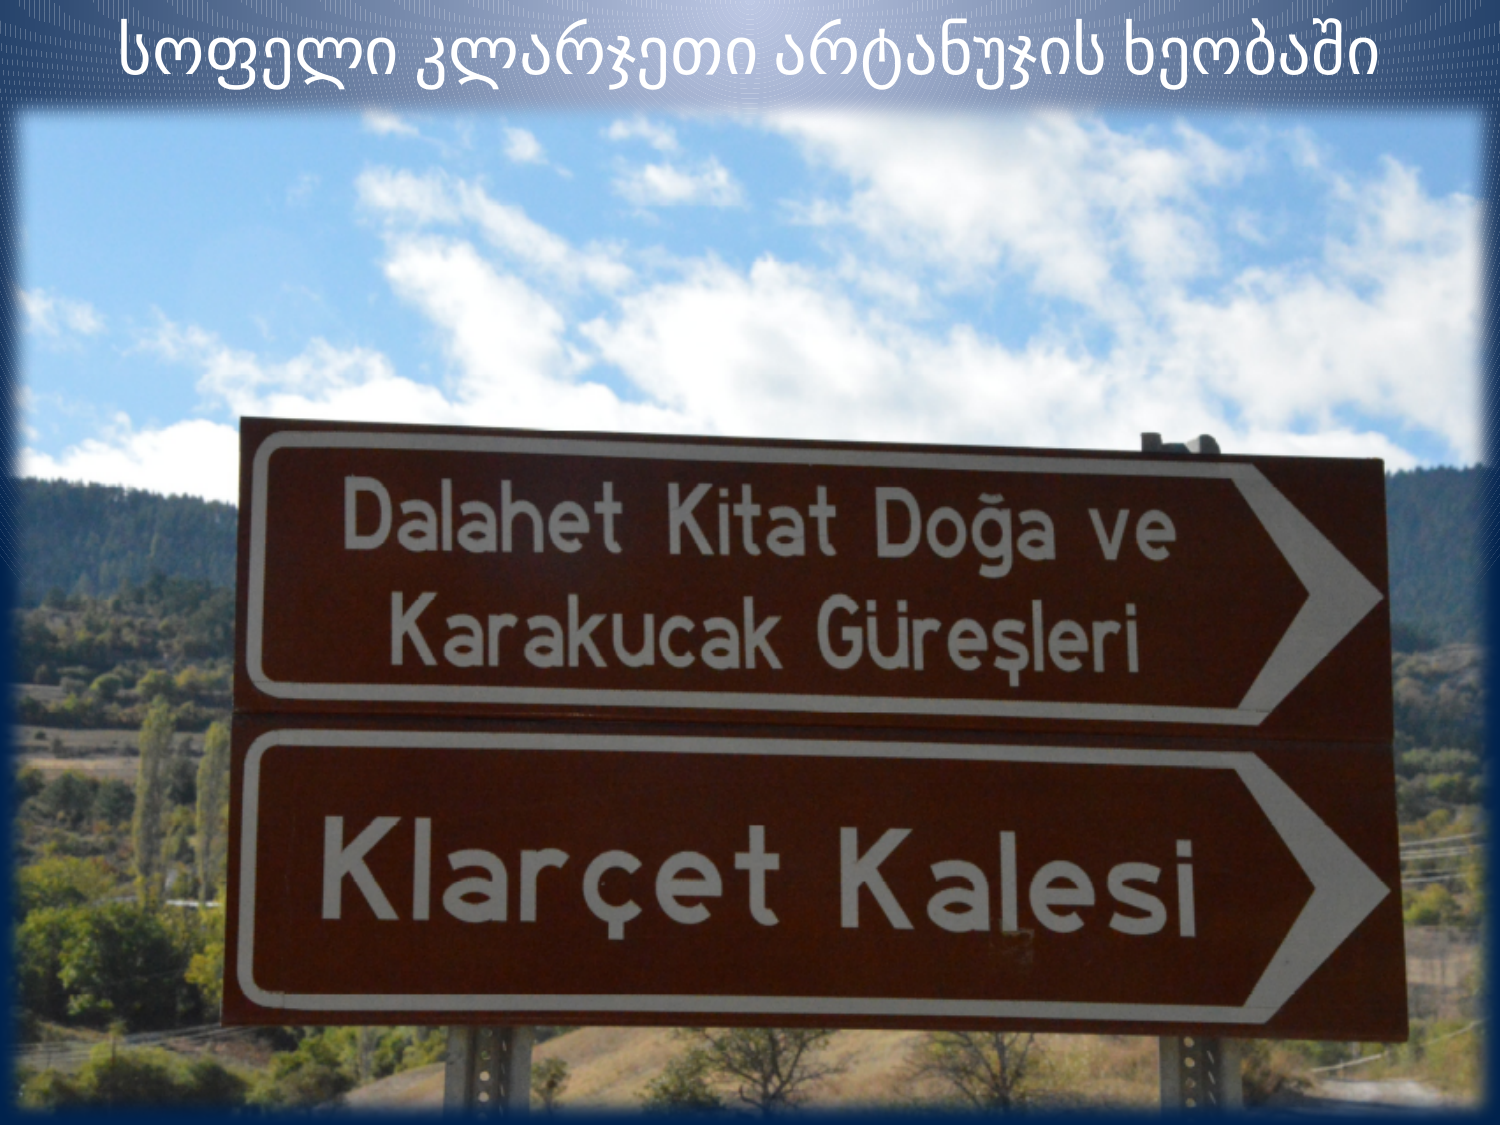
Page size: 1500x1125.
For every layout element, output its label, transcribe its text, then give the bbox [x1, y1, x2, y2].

picture [0, 93, 1500, 1125]
list სოფელი კლარჯეთი არტანუჯის ხეობაში [0, 0, 1500, 93]
